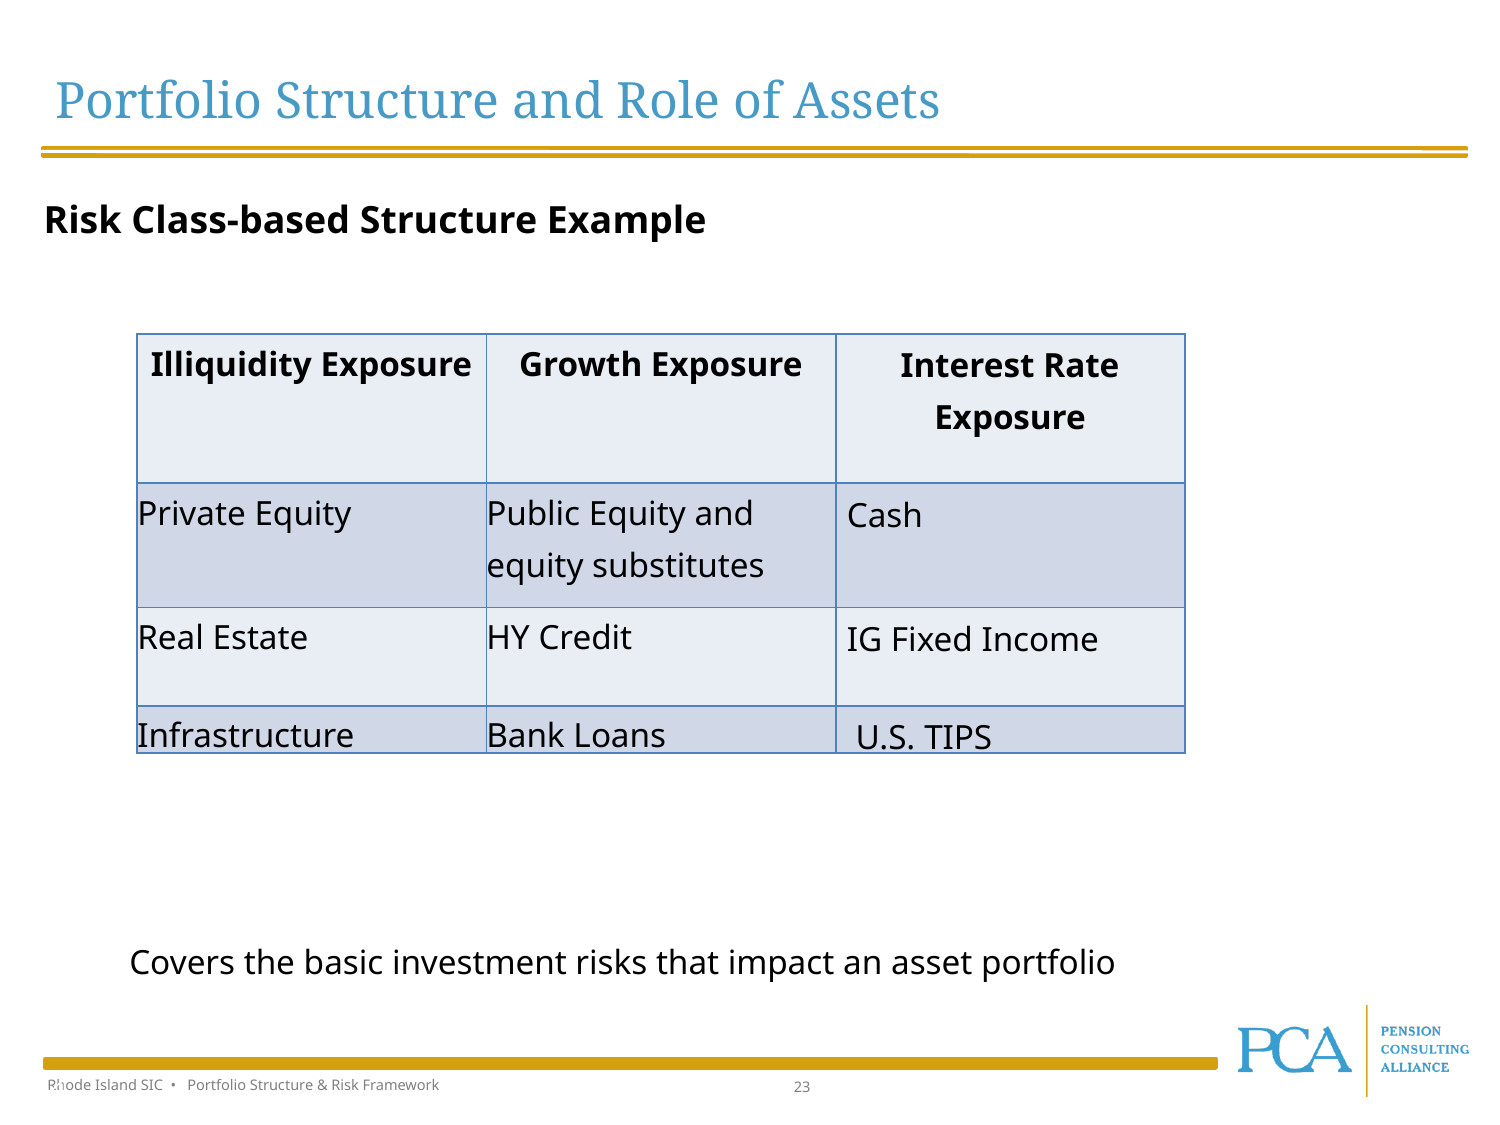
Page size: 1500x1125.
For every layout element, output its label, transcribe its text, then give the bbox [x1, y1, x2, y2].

table_cell U.S. TIPS [837, 707, 1184, 752]
text_box Risk Class-based Structure Example [28, 158, 1426, 418]
table_header Growth Exposure [487, 335, 835, 482]
table_cell Public Equity and equity substitutes [487, 484, 835, 607]
table_cell IG Fixed Income [837, 608, 1184, 705]
table_cell HY Credit [487, 608, 835, 705]
table_cell Private Equity [138, 484, 486, 607]
table_header Illiquidity Exposure [138, 335, 486, 482]
picture [1238, 1005, 1469, 1097]
table_header Interest Rate Exposure [837, 335, 1184, 482]
text_box Covers the basic investment risks that impact an asset portfolio [114, 933, 1151, 989]
text_box Portfolio Structure and Role of Assets [40, 61, 1426, 158]
table_cell Cash [837, 484, 1184, 607]
table_cell Real Estate [138, 608, 486, 705]
table_cell Bank Loans [487, 707, 835, 752]
table_cell Infrastructure [138, 707, 486, 752]
